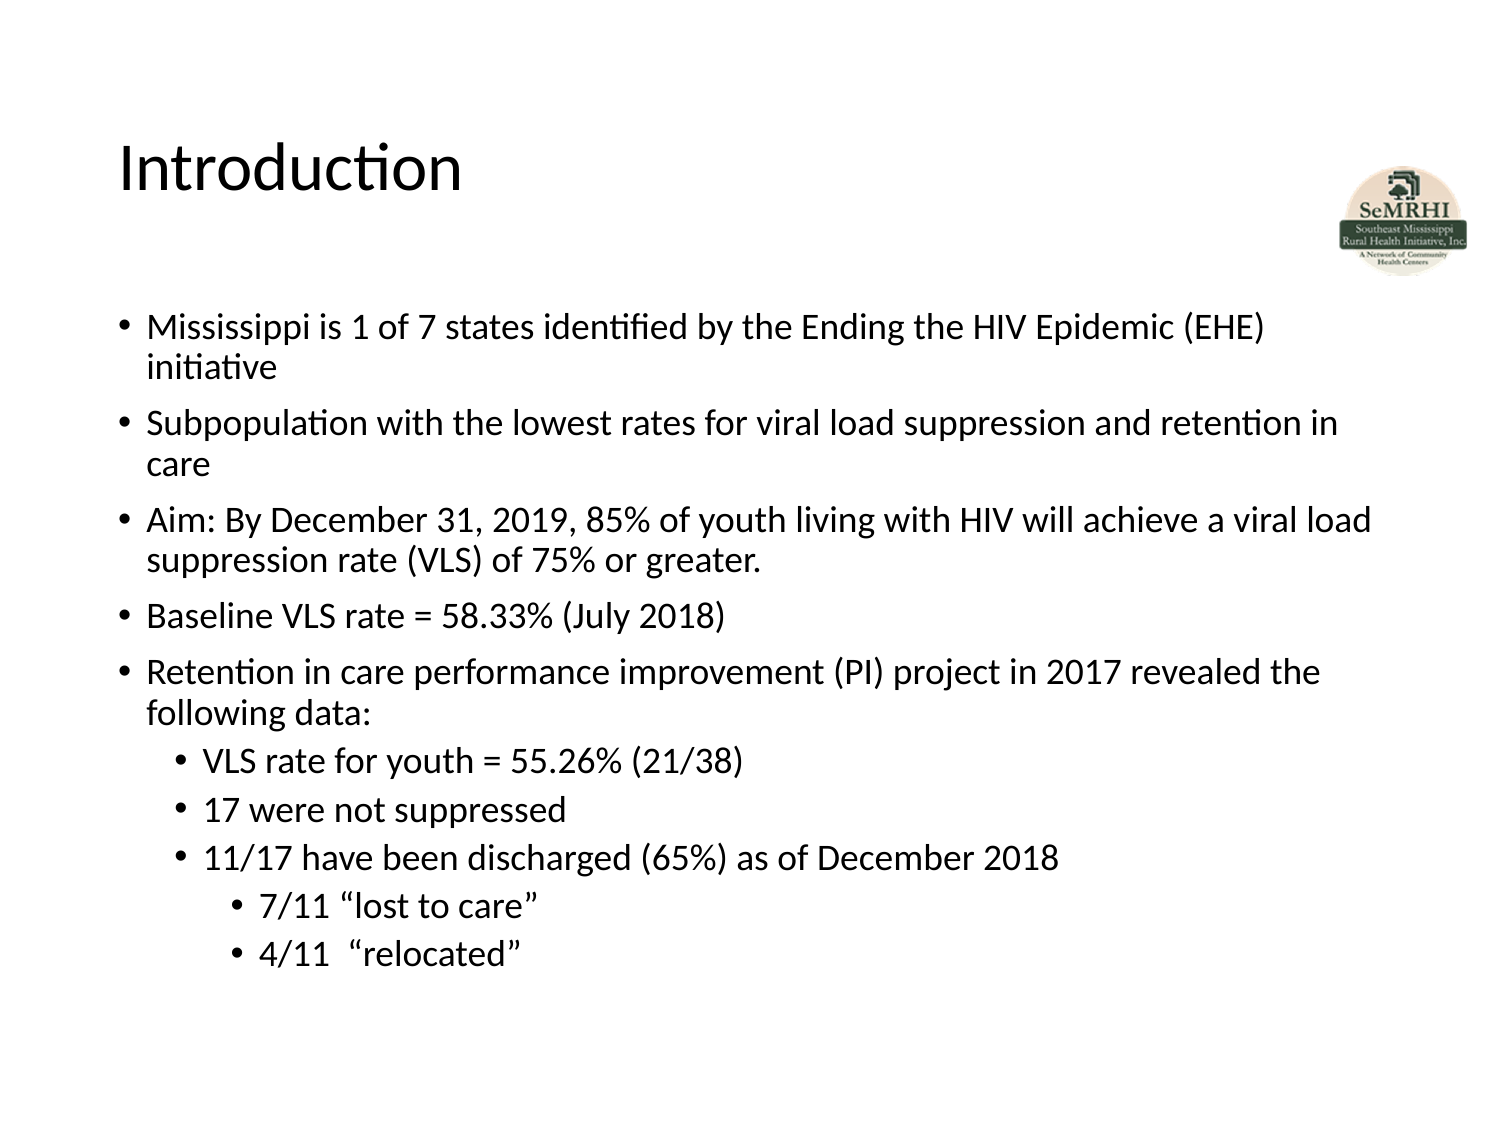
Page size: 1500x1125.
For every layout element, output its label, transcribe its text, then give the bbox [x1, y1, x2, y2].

list Mississippi is 1 of 7 states identified by the Ending the HIV Epidemic (EHE) initiative Subpopulation with the lowest rates for viral load suppression and retention in care Aim: By December 31, 2019, 85% of youth living with HIV will achieve a viral load suppression rate (VLS) of 75% or greater. Baseline VLS rate = 58.33% (July 2018) Retention in care performance improvement (PI) project in 2017 revealed the following data: VLS rate for youth = 55.26% (21/38) 17 were not suppressed 11/17 have been discharged (65%) as of December 2018 7/11 “lost to care” 4/11 “relocated” [103, 299, 1397, 1014]
title Introduction [103, 59, 1397, 278]
picture [1338, 166, 1482, 276]
